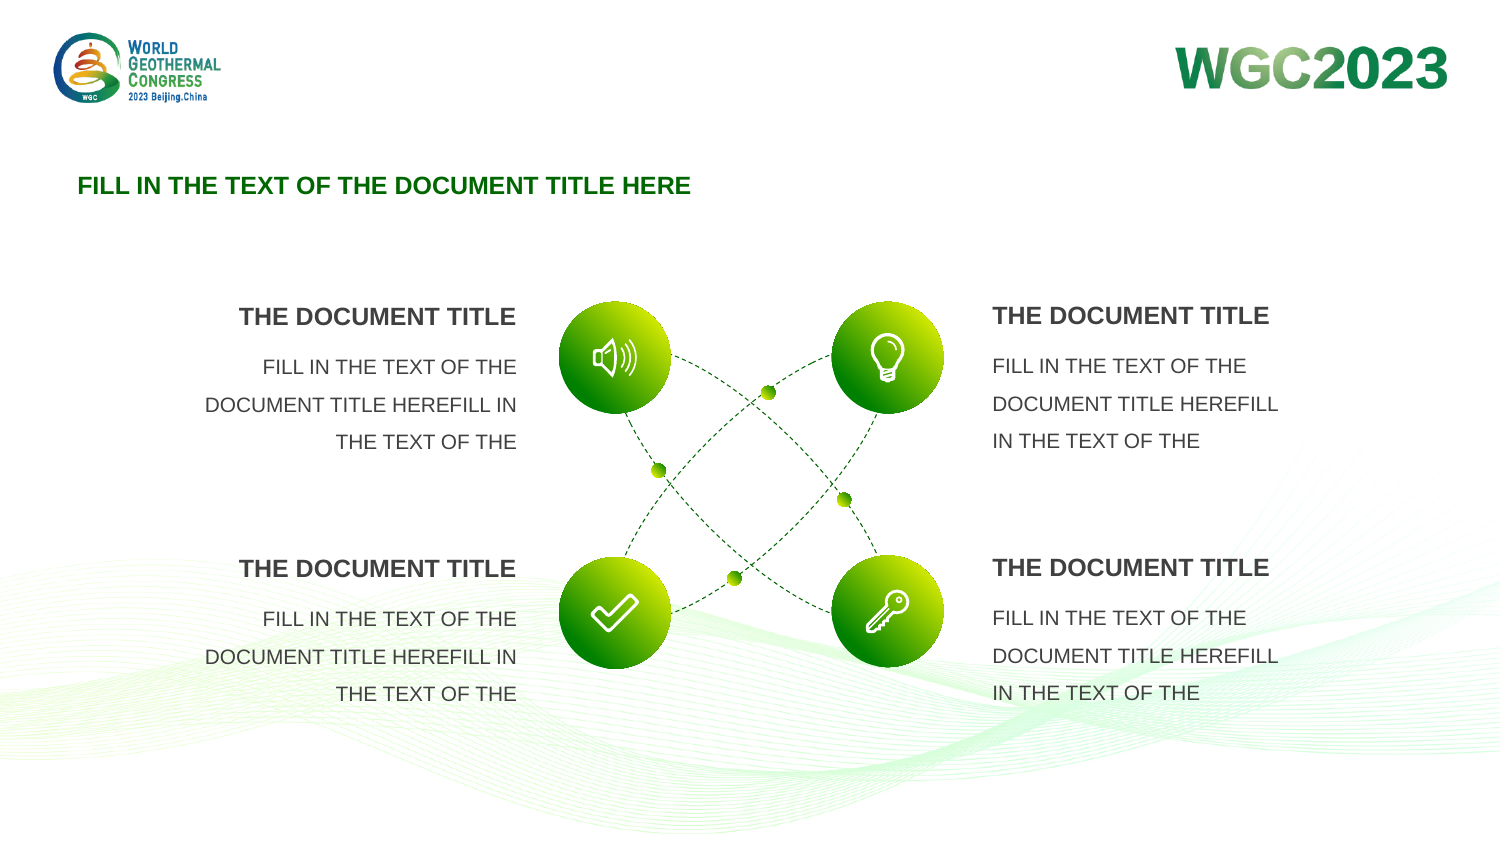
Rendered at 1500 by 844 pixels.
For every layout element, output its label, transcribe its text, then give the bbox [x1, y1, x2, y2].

text_box FILL IN THE TEXT OF THE DOCUMENT TITLE HEREFILL IN THE TEXT OF THE [977, 585, 1318, 713]
text_box [626, 355, 877, 613]
text_box [865, 589, 910, 634]
text_box THE DOCUMENT TITLE [171, 292, 532, 338]
picture [0, 0, 1500, 844]
text_box THE DOCUMENT TITLE [171, 544, 532, 590]
text_box [835, 490, 854, 509]
text_box [556, 555, 673, 671]
text_box FILL IN THE TEXT OF THE DOCUMENT TITLE HEREFILL IN THE TEXT OF THE [182, 333, 532, 462]
text_box [829, 299, 946, 416]
text_box FILL IN THE TEXT OF THE DOCUMENT TITLE HEREFILL IN THE TEXT OF THE [977, 332, 1318, 461]
text_box [556, 299, 673, 416]
text_box [624, 343, 632, 373]
text_box FILL IN THE TEXT OF THE DOCUMENT TITLE HEREFILL IN THE TEXT OF THE [182, 585, 532, 714]
text_box [649, 461, 668, 480]
text_box [625, 484, 751, 613]
text_box [592, 337, 617, 378]
text_box [870, 333, 905, 383]
text_box [620, 347, 626, 369]
text_box [628, 339, 637, 377]
text_box THE DOCUMENT TITLE [977, 291, 1318, 332]
text_box [829, 553, 946, 670]
text_box [590, 593, 640, 633]
text_box [752, 355, 877, 484]
text_box FILL IN THE TEXT OF THE DOCUMENT TITLE HERE [62, 161, 708, 207]
text_box THE DOCUMENT TITLE [977, 544, 1306, 585]
text_box [759, 383, 778, 402]
text_box [725, 569, 744, 588]
